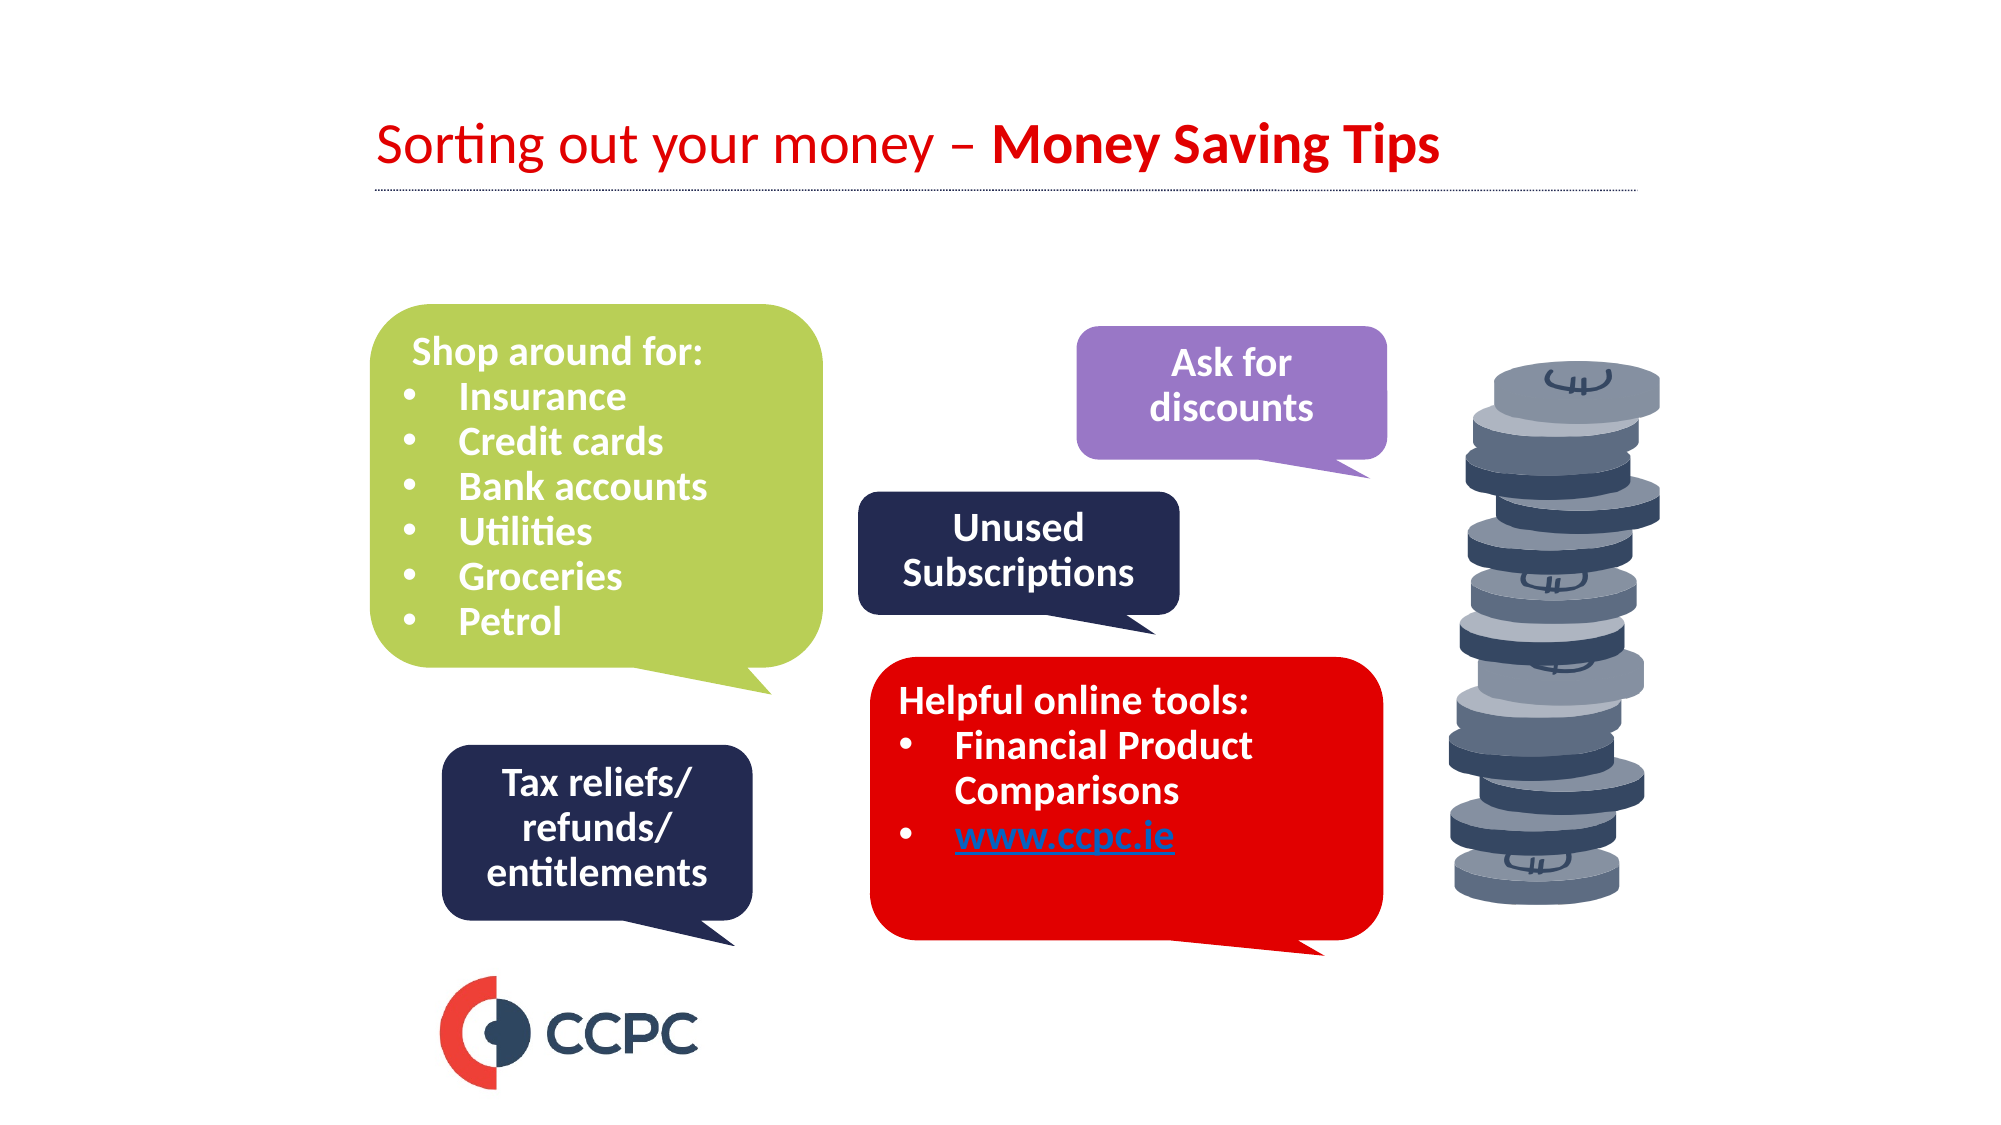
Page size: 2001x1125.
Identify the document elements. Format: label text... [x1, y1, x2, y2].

text_box Ask for discounts [1075, 325, 1389, 480]
picture [1448, 361, 1660, 905]
text_box Sorting out your money – Money Saving Tips [362, 90, 1638, 191]
text_box Helpful online tools: Financial Product Comparisons www.ccpc.ie [868, 655, 1385, 944]
text_box Shop around for: Insurance Credit cards Bank accounts Utilities Groceries Petrol [368, 303, 824, 697]
text_box Tax reliefs/ refunds/ entitlements [440, 743, 754, 944]
picture [249, 944, 1750, 1125]
text_box Unused Subscriptions [857, 490, 1181, 636]
